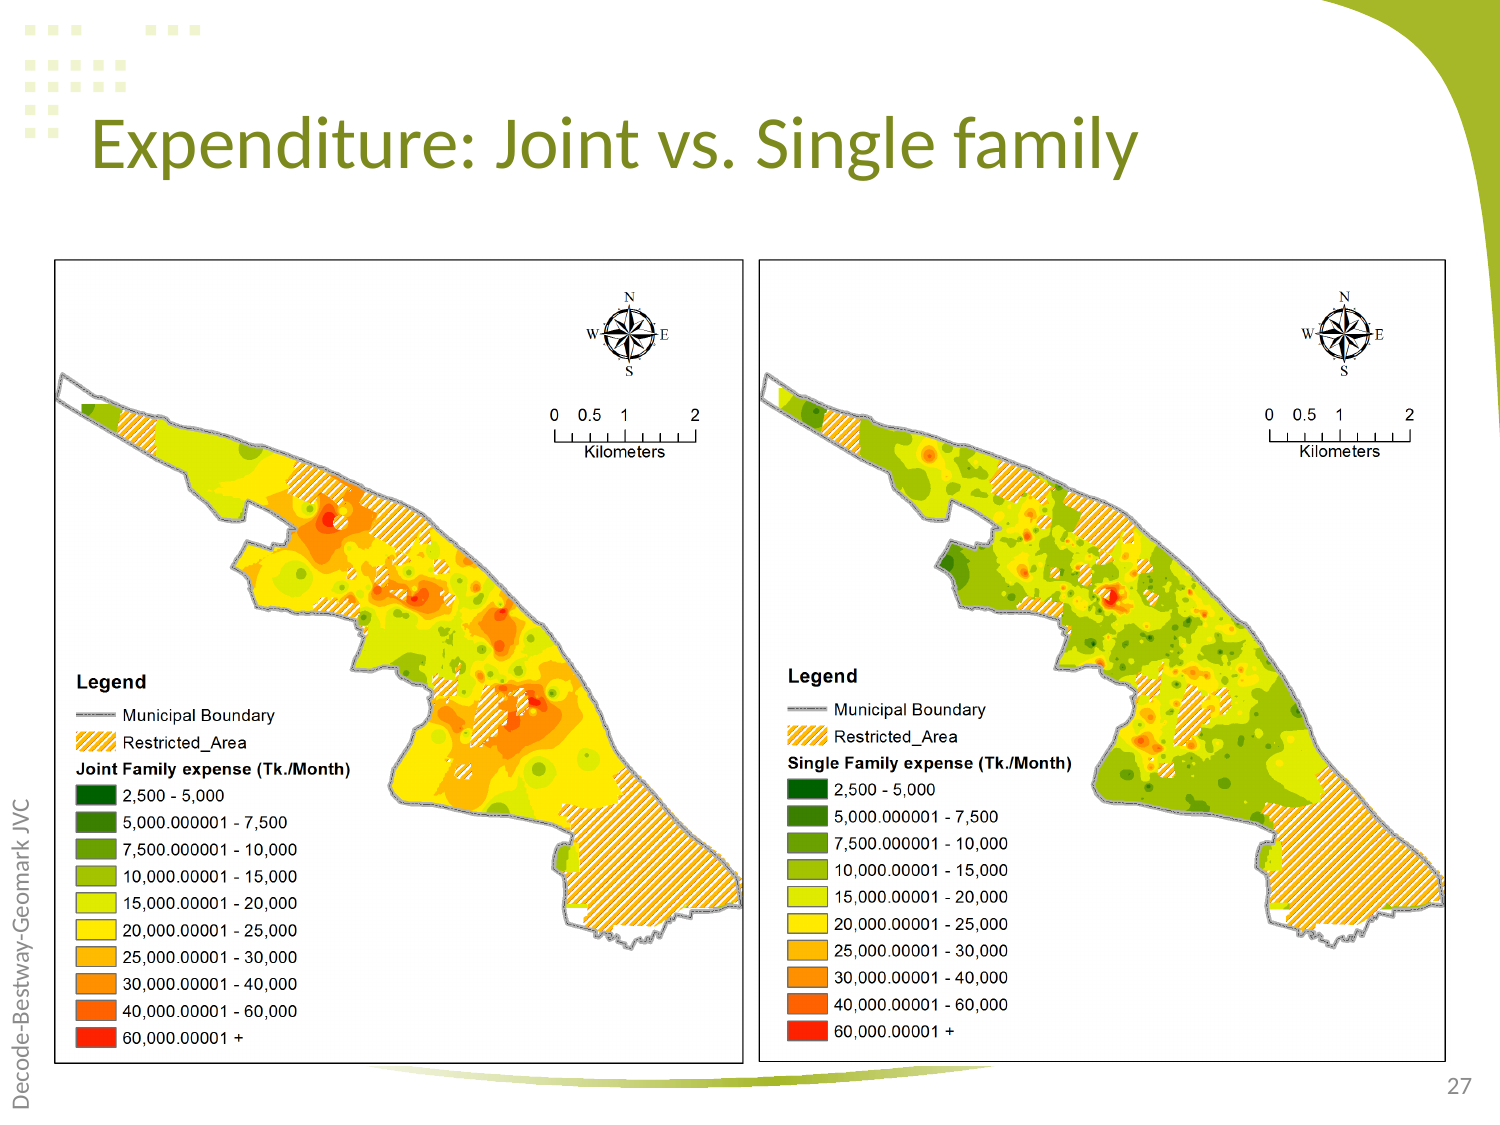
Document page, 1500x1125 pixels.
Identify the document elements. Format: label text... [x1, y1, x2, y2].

footer Decode-Bestway-Geomark JVC [0, 650, 38, 1125]
slide_number 27 [1425, 1054, 1488, 1115]
title Expenditure: Joint vs. Single family [75, 45, 1425, 233]
picture [754, 254, 1451, 1066]
picture [53, 254, 747, 1066]
